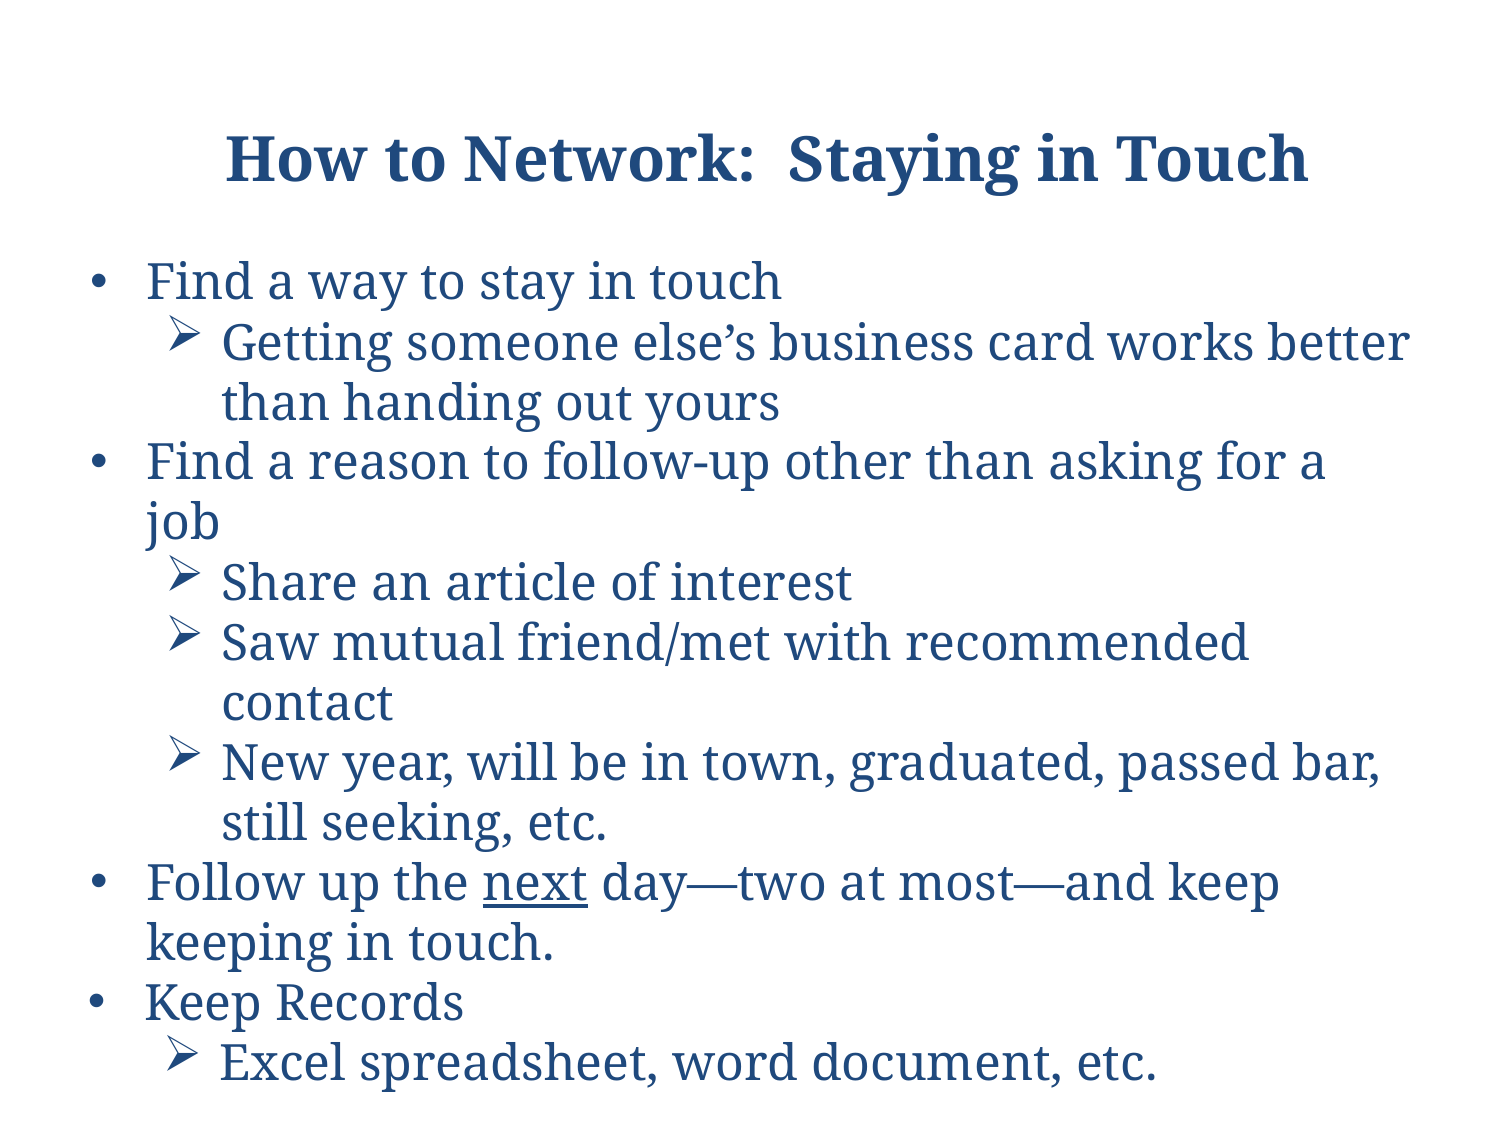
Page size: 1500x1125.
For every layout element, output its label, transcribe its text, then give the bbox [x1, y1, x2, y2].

text_box Find a way to stay in touch Getting someone else’s business card works better than handing out yours Find a reason to follow-up other than asking for a job Share an article of interest Saw mutual friend/met with recommended contact New year, will be in town, graduated, passed bar, still seeking, etc. Follow up the next day—two at most—and keep keeping in touch. Keep Records Excel spreadsheet, word document, etc. [87, 249, 1411, 1125]
title How to Network: Staying in Touch [88, 95, 1438, 307]
